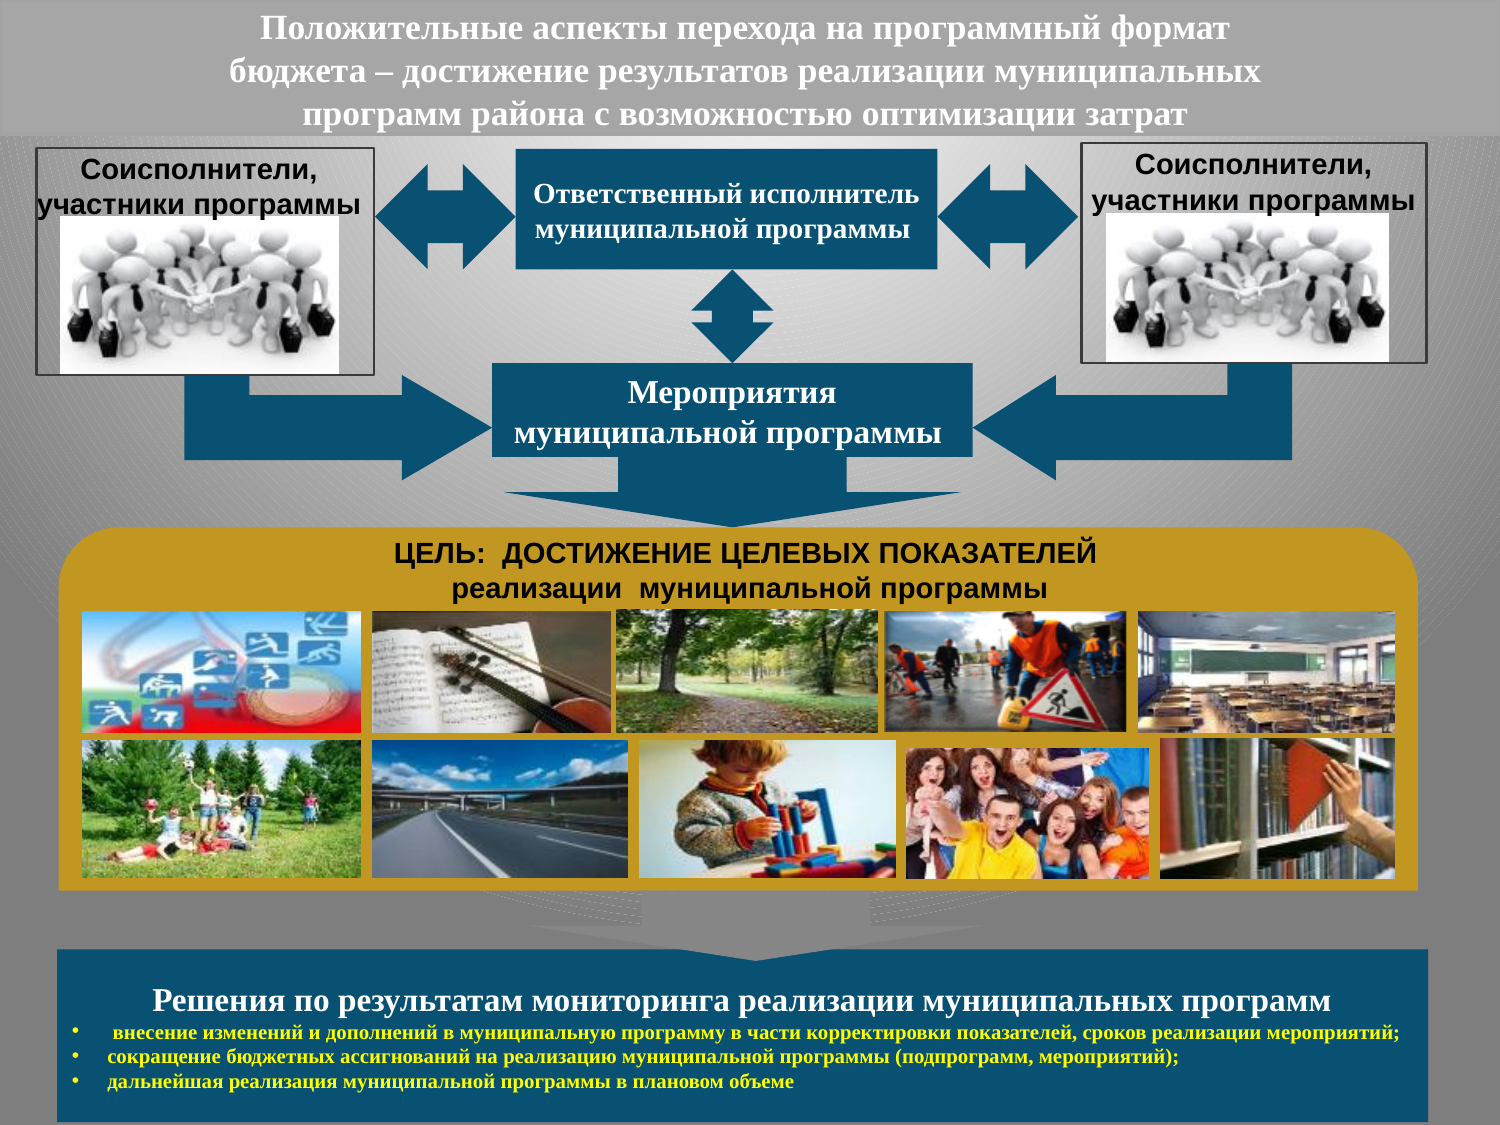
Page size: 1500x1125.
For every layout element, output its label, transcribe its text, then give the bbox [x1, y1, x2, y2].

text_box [1042, 138, 1466, 364]
text_box [58, 612, 1418, 891]
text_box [0, 142, 399, 376]
text_box [501, 454, 964, 527]
text_box [689, 267, 776, 361]
text_box [970, 371, 1295, 483]
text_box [81, 609, 1395, 880]
text_box [182, 373, 495, 483]
text_box [935, 162, 1037, 272]
text_box Положительные аспекты перехода на программный формат бюджета – достижение результатов реализации муниципальных программ района с возможностью оптимизации затрат [0, 0, 1500, 136]
text_box [525, 888, 987, 964]
text_box Решения по результатам мониторинга реализации муниципальных программ внесение изменений и дополнений в муниципальную программу в части корректировки показателей, сроков реализации мероприятий; сокращение бюджетных ассигнований на реализацию муниципальной программы (подпрограмм, мероприятий); дальнейшая реализация муниципальной программы в плановом объеме [55, 947, 1430, 1124]
text_box [402, 162, 518, 272]
text_box ЦЕЛЬ: ДОСТИЖЕНИЕ ЦЕЛЕВЫХ ПОКАЗАТЕЛЕЙ реализации муниципальной программы [0, 527, 1500, 612]
text_box Ответственный исполнитель муниципальной программы [513, 147, 939, 272]
text_box Мероприятия муниципальной программы [490, 361, 975, 459]
